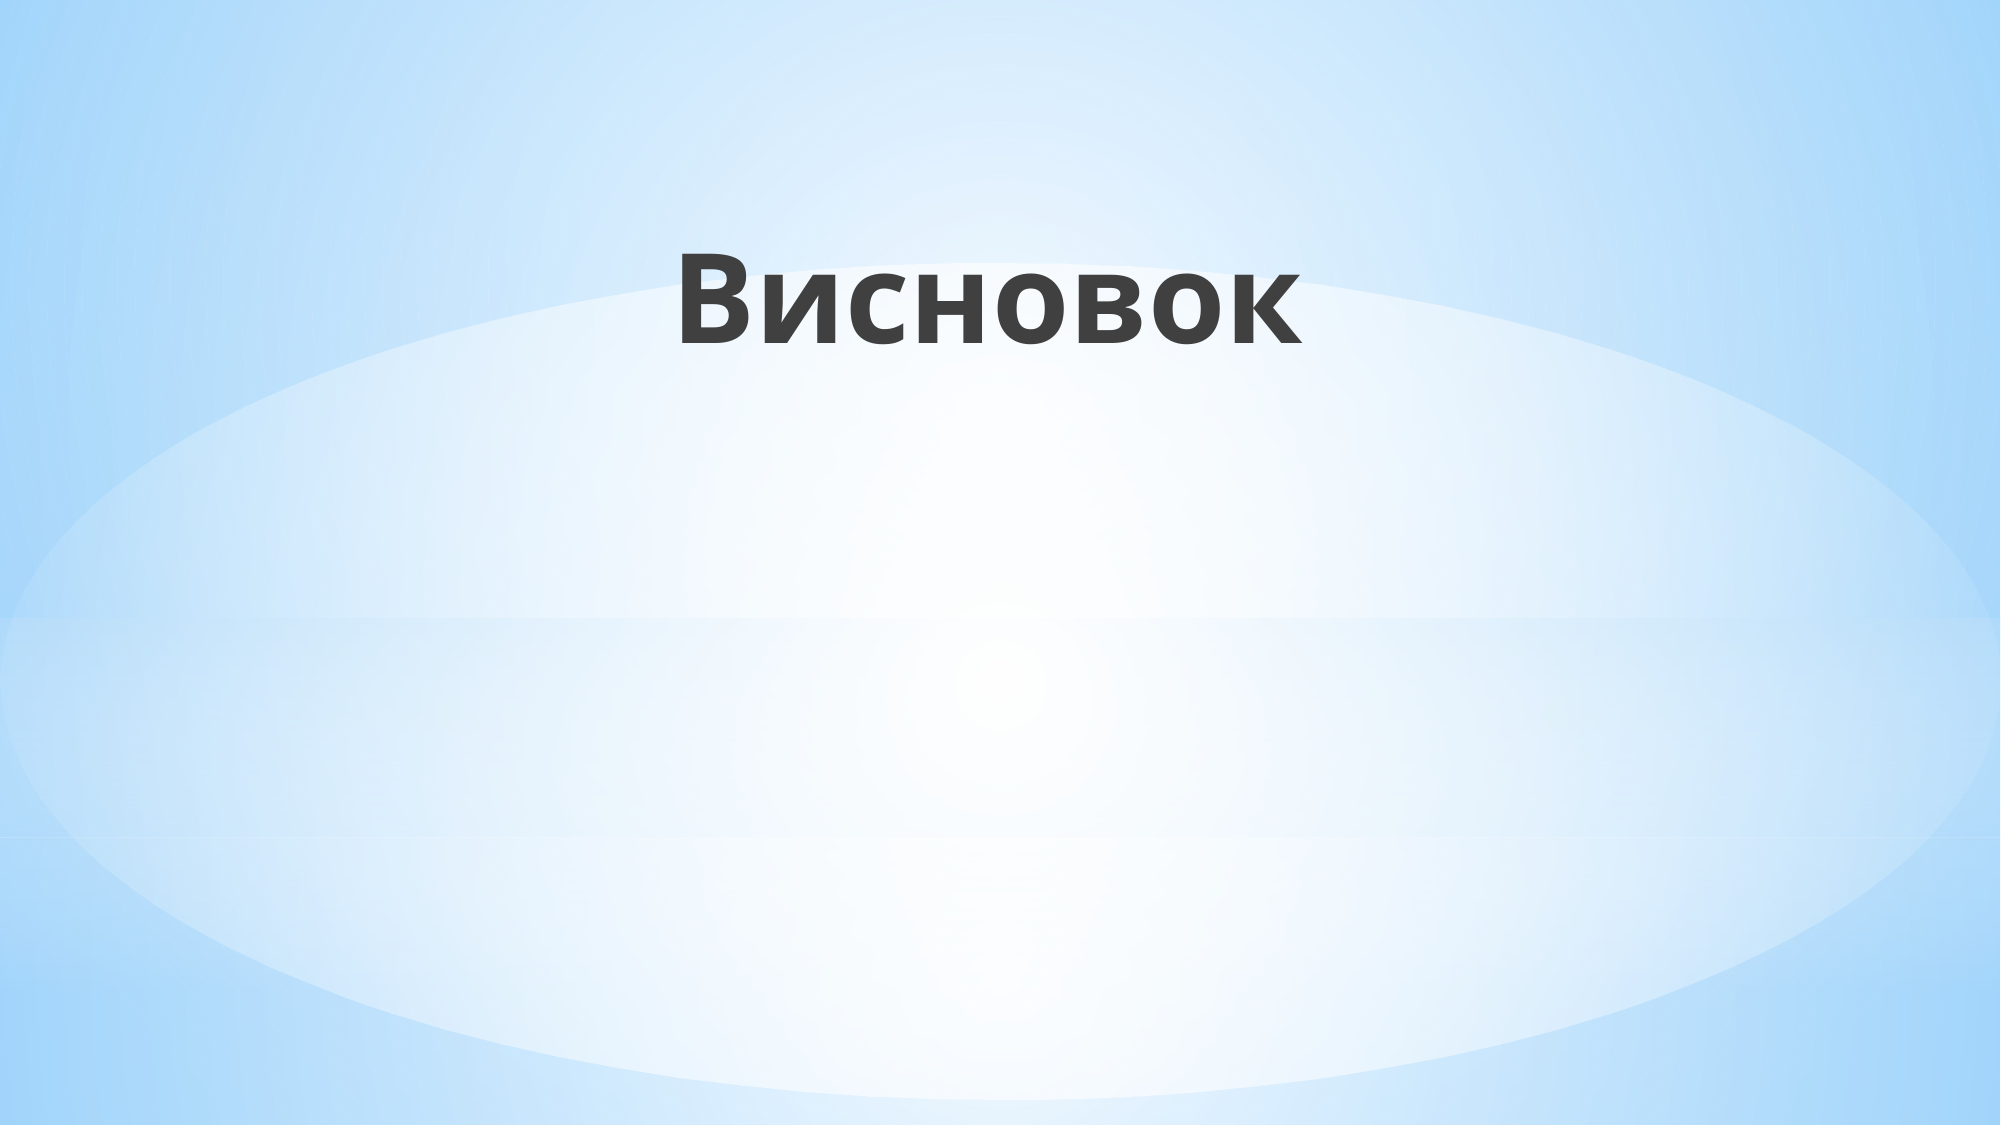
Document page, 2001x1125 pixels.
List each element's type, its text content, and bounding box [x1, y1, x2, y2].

list Висновок [0, 0, 2000, 1115]
